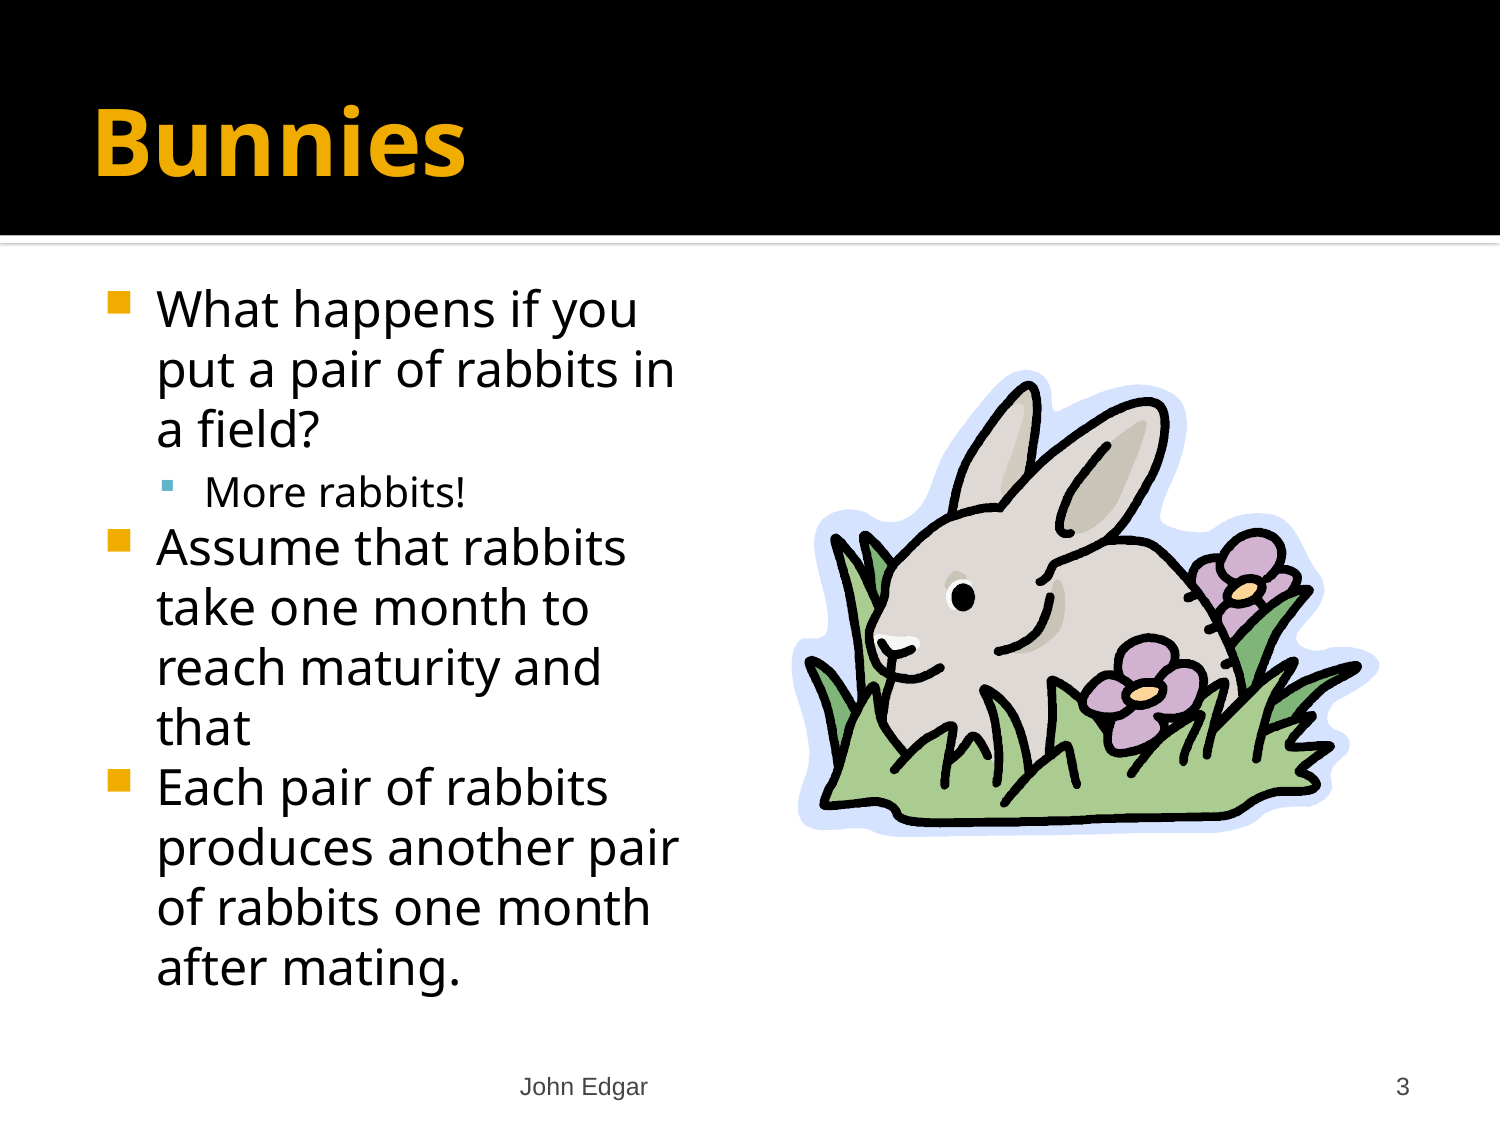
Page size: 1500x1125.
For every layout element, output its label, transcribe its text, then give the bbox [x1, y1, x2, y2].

list What happens if you put a pair of rabbits in a field? More rabbits! Assume that rabbits take one month to reach maturity and that Each pair of rabbits produces another pair of rabbits one month after mating. [75, 262, 715, 1006]
footer John Edgar [512, 1025, 988, 1100]
slide_number 3 [1074, 1025, 1425, 1100]
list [785, 361, 1388, 846]
title Bunnies [75, 45, 1425, 233]
